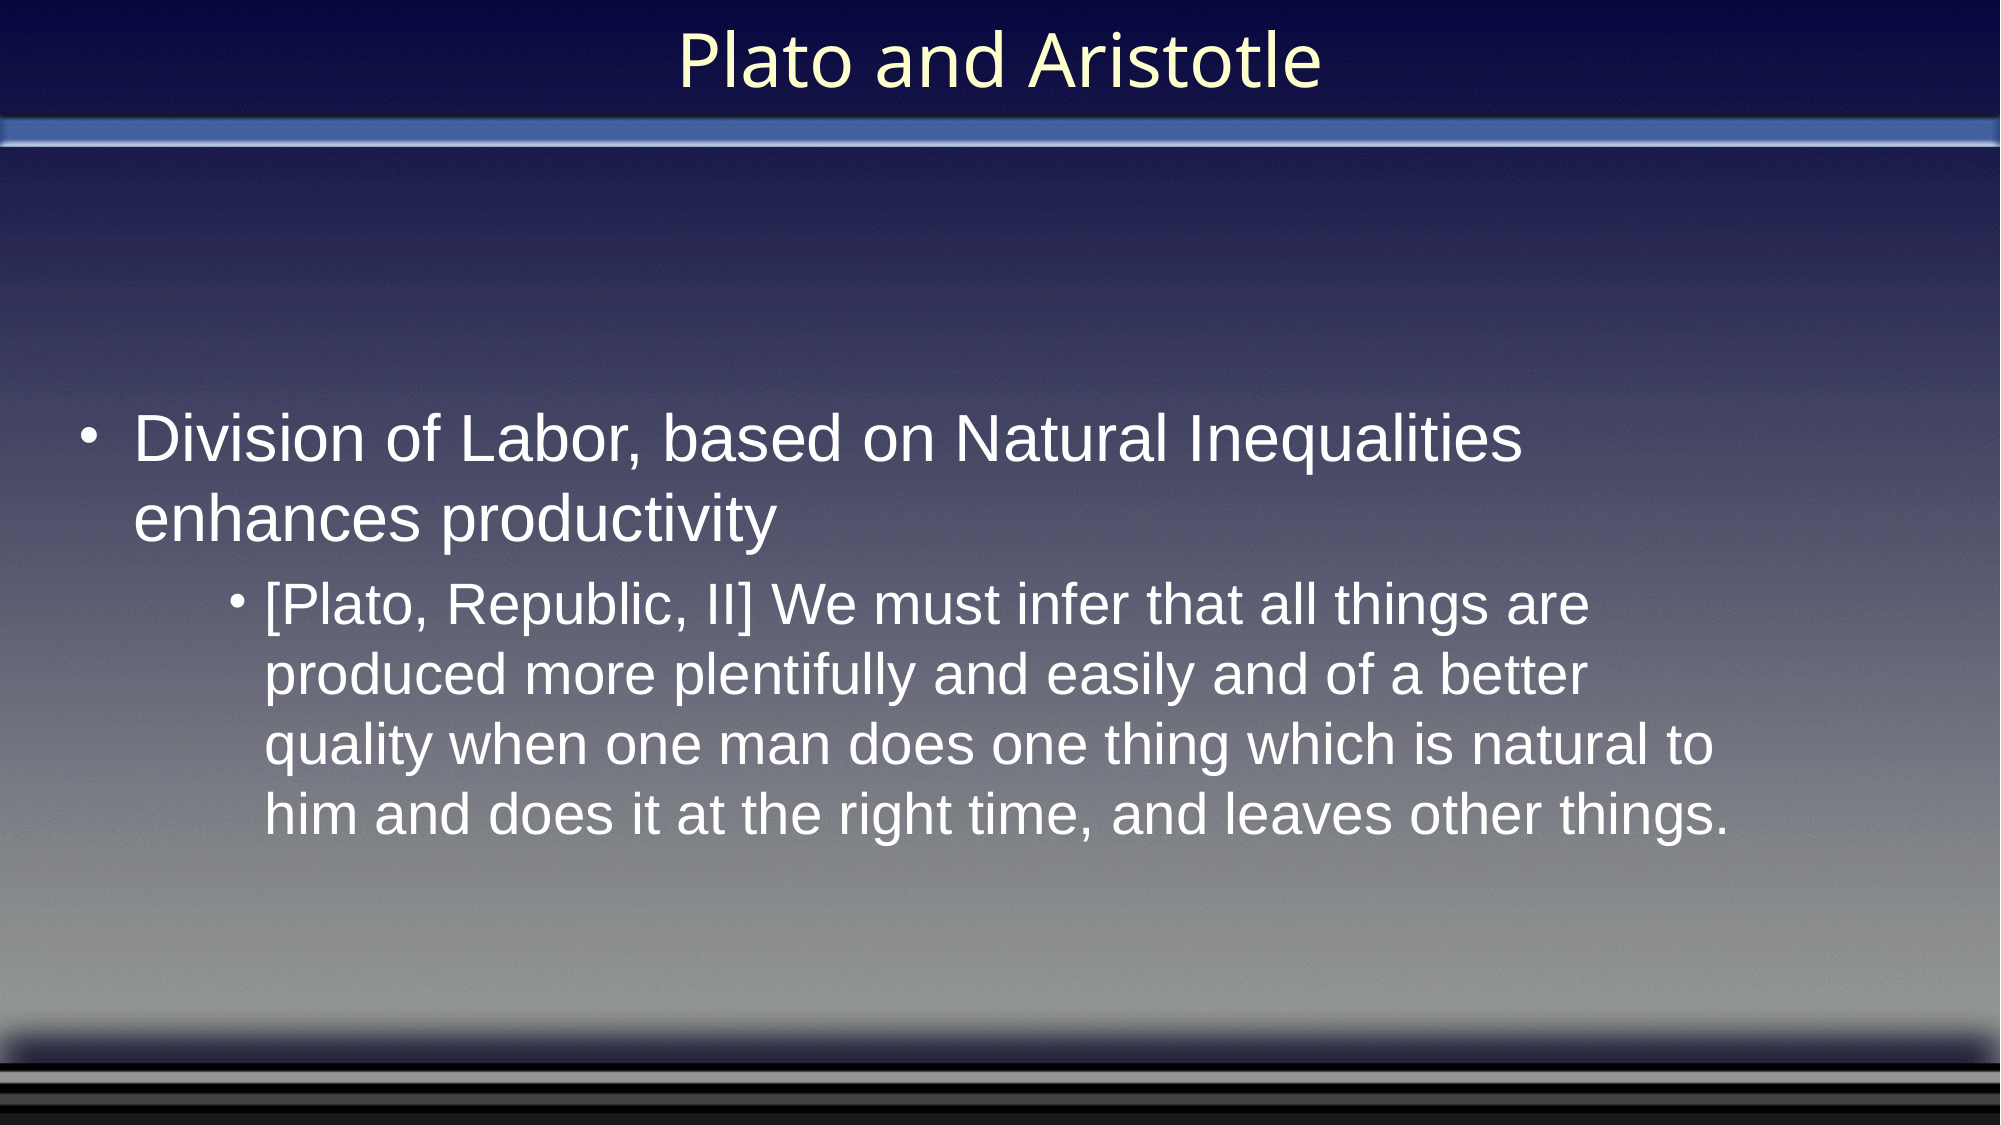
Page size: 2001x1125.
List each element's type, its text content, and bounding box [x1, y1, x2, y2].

list Division of Labor, based on Natural Inequalities enhances productivity [Plato, Republic, II] We must infer that all things are produced more plentifully and easily and of a better quality when one man does one thing which is natural to him and does it at the right time, and leaves other things. [62, 387, 1763, 1113]
title Plato and Aristotle [12, 0, 1988, 116]
picture [0, 0, 2000, 1125]
